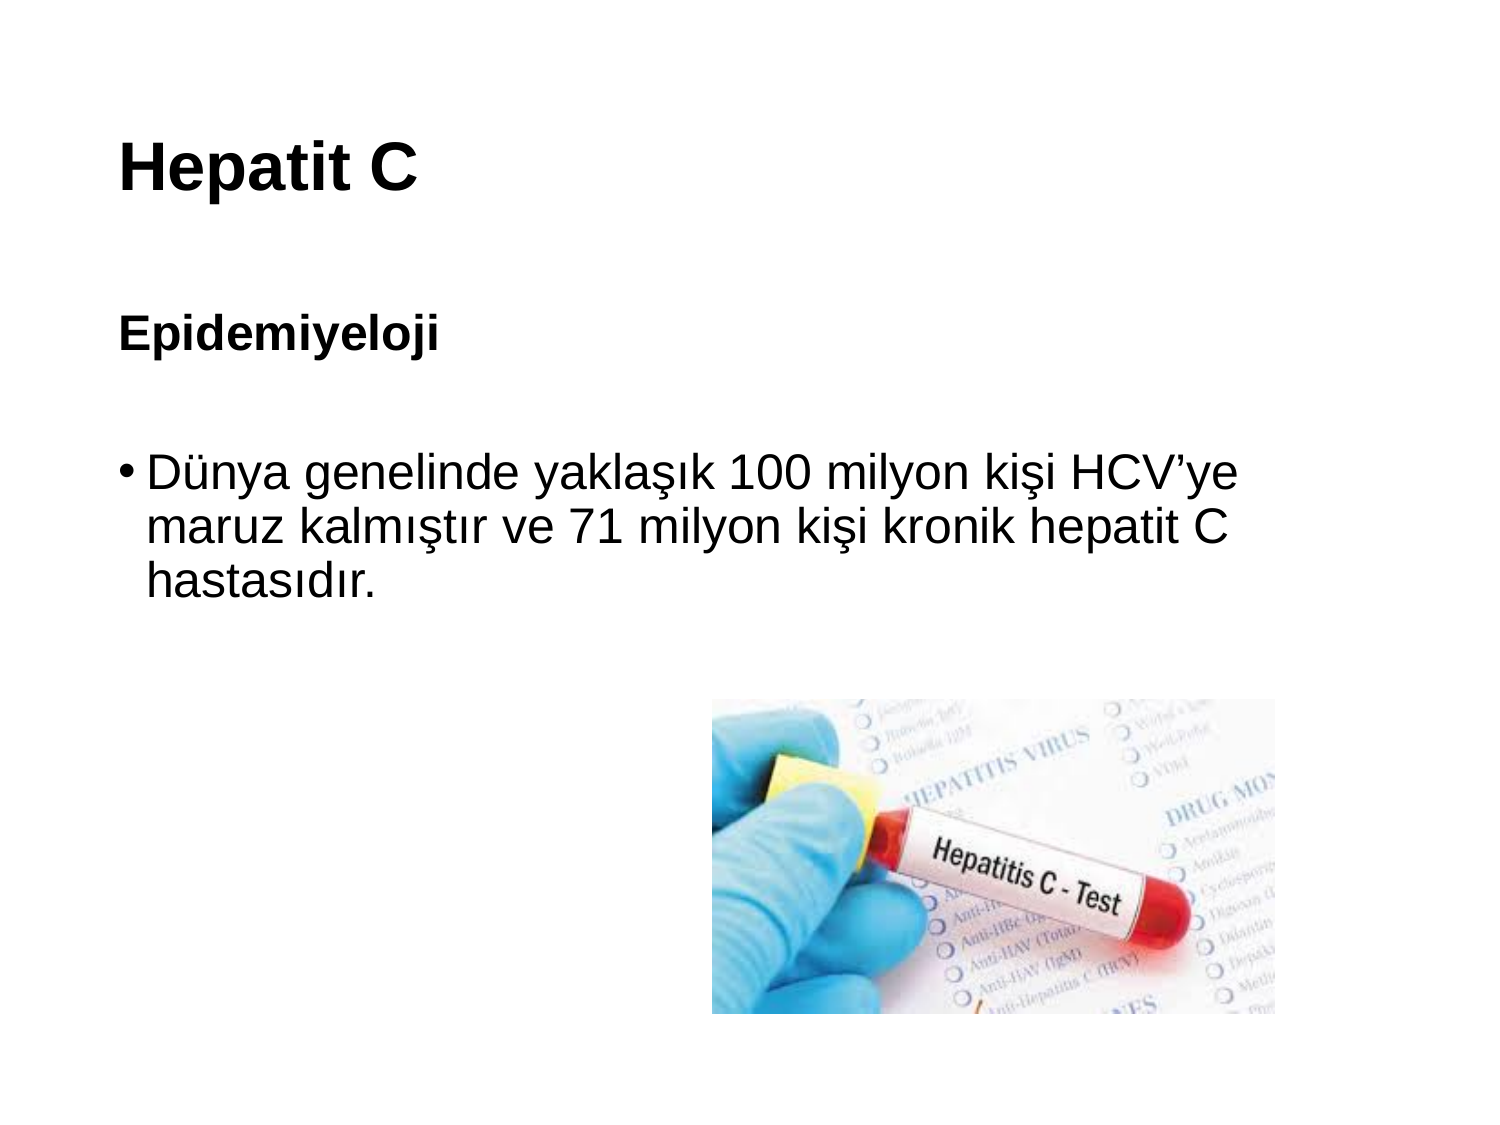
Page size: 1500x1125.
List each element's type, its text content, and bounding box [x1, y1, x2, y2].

list Epidemiyeloji Dünya genelinde yaklaşık 100 milyon kişi HCV’ye maruz kalmıştır ve 71 milyon kişi kronik hepatit C hastasıdır. [103, 299, 1397, 1014]
picture [712, 699, 1275, 1014]
title Hepatit C [103, 59, 1397, 278]
